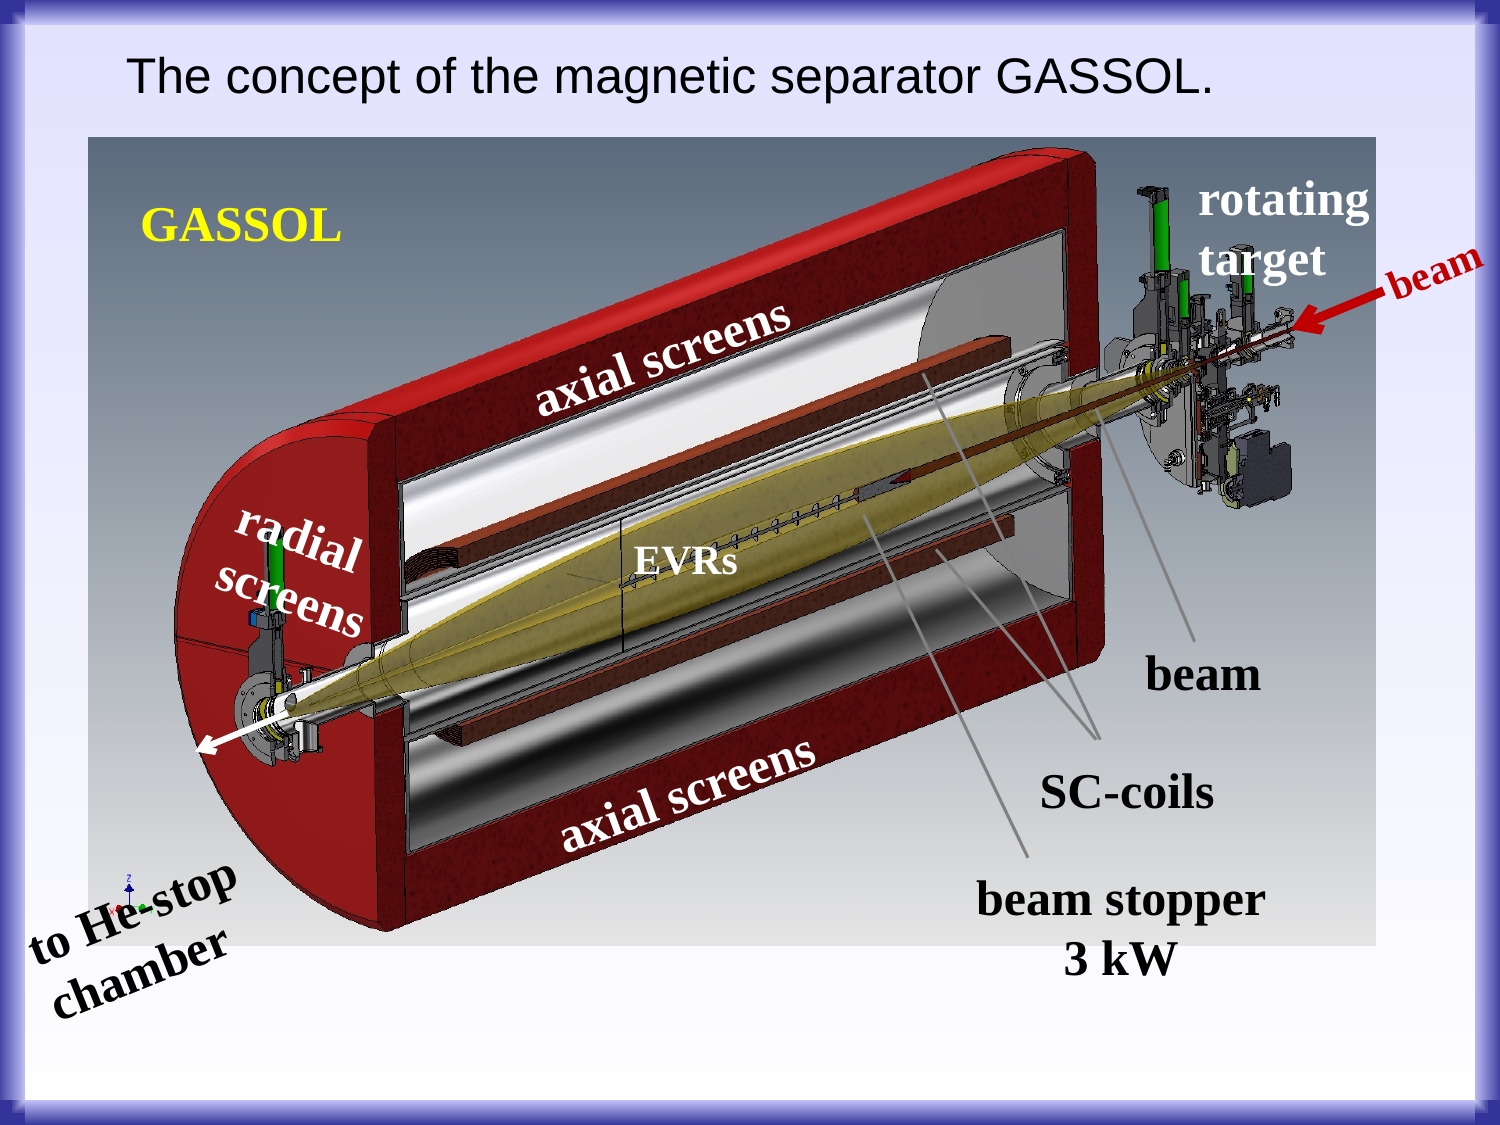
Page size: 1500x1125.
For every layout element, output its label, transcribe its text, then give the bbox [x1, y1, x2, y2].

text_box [1029, 549, 1097, 740]
text_box rotating target [1376, 158, 1385, 256]
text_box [863, 515, 1029, 858]
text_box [194, 712, 288, 752]
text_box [1097, 642, 1101, 740]
text_box The concept of the magnetic separator GASSOL. [66, 32, 1422, 111]
picture [88, 137, 1376, 946]
text_box to He-stop chamber [1, 884, 296, 1045]
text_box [1290, 290, 1384, 330]
text_box beam [1376, 213, 1500, 322]
text_box beam stopper 3 kW [961, 946, 1282, 993]
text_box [1096, 408, 1195, 642]
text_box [922, 373, 1101, 549]
